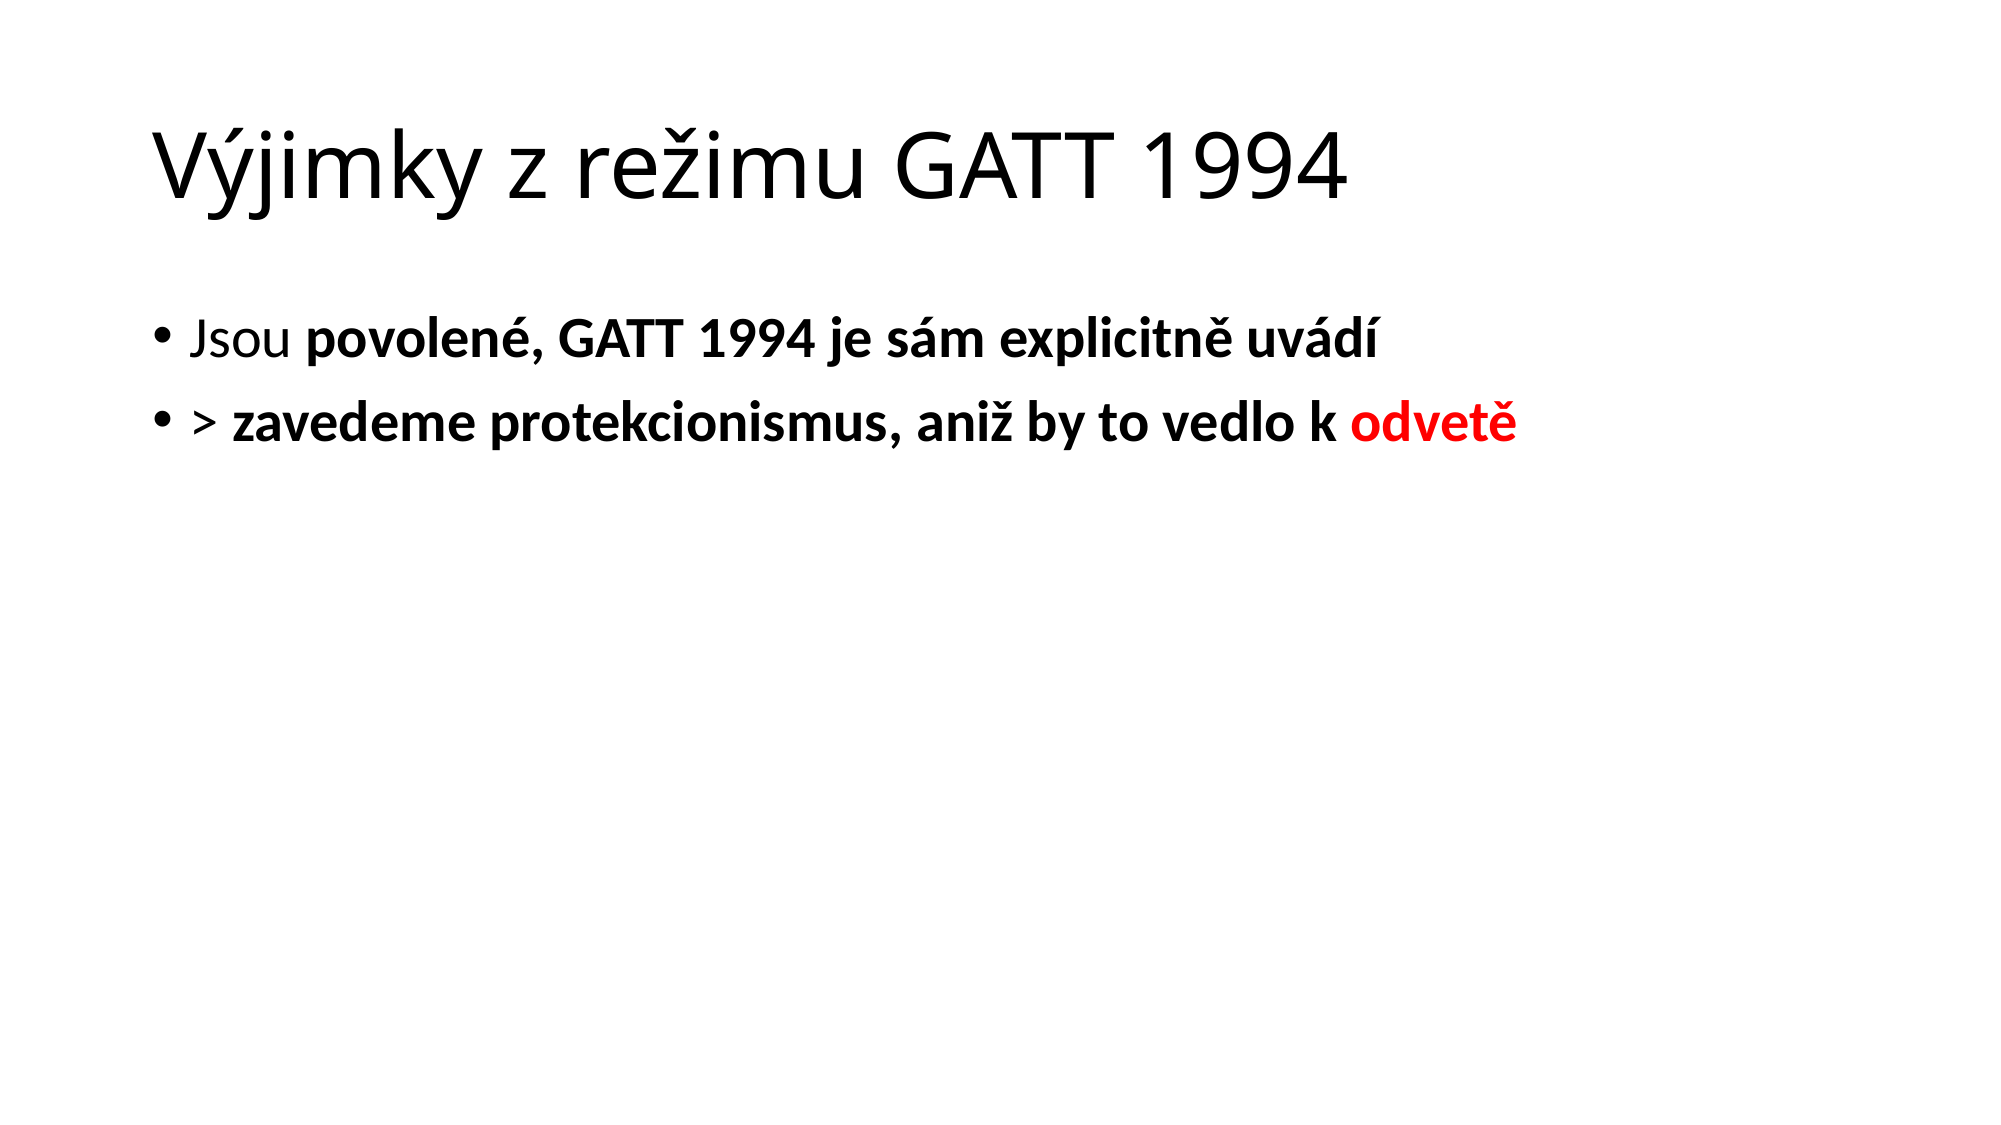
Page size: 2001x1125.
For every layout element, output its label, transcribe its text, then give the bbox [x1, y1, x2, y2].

list Jsou povolené, GATT 1994 je sám explicitně uvádí > zavedeme protekcionismus, aniž by to vedlo k odvetě [137, 299, 1863, 1014]
title Výjimky z režimu GATT 1994 [137, 59, 1863, 278]
